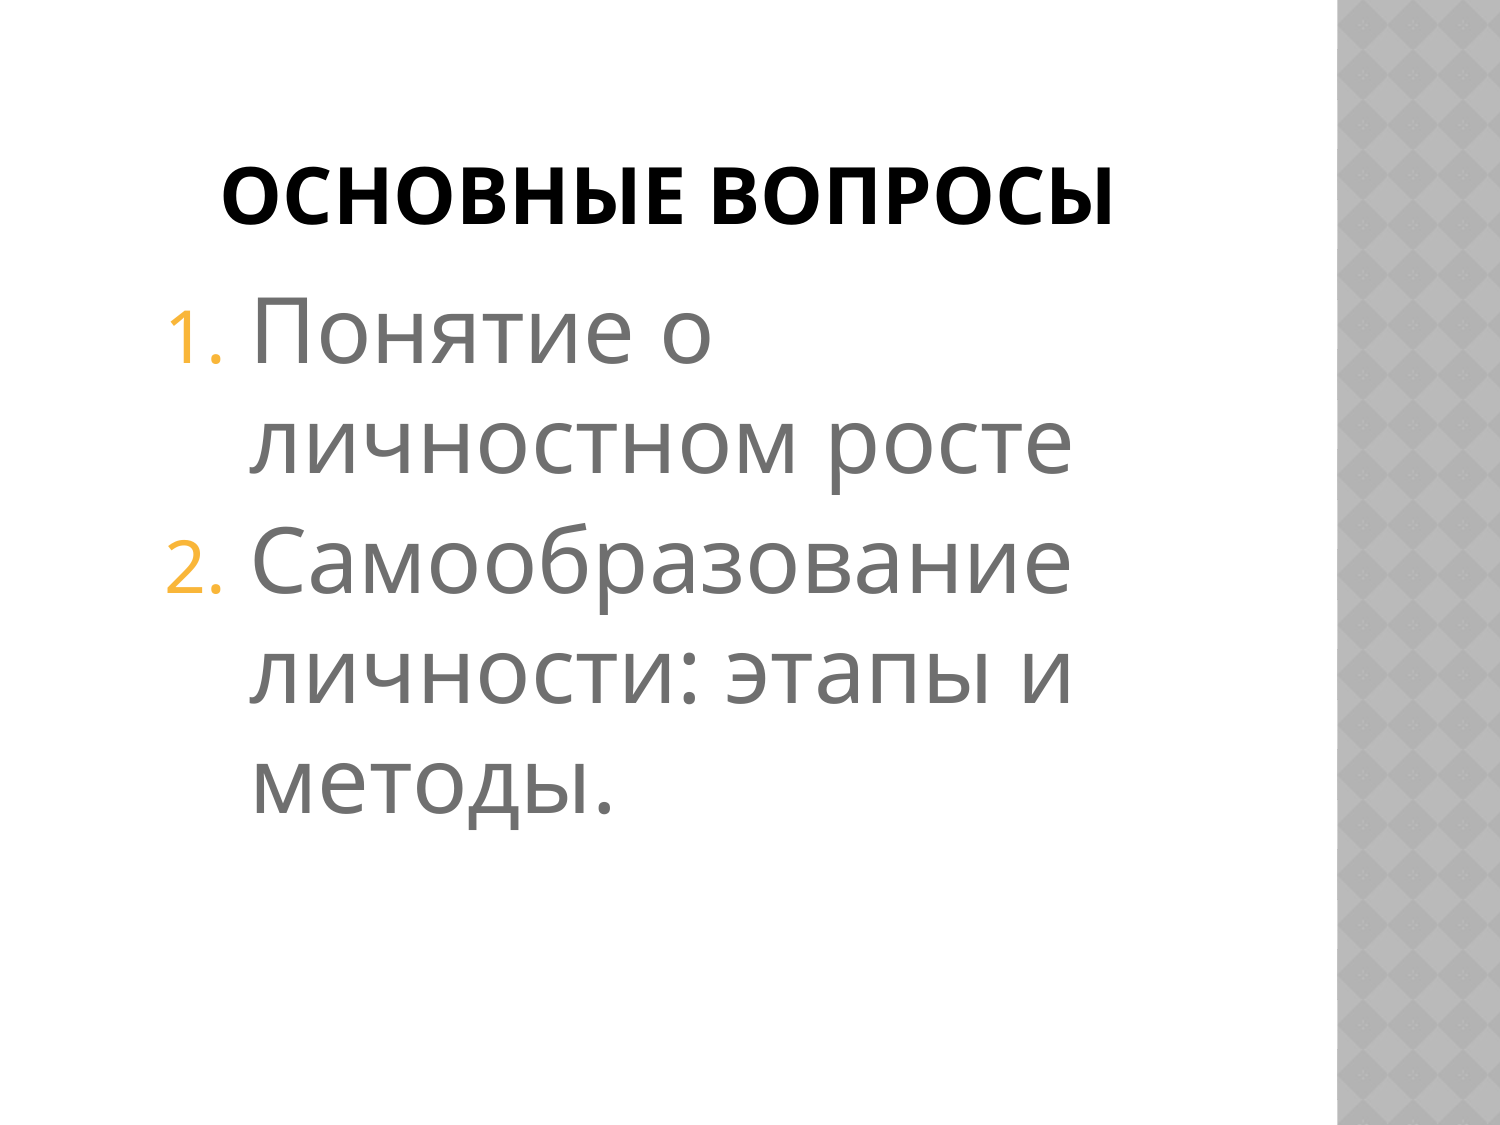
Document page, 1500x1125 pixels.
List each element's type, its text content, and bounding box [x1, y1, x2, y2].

title Основные вопросы [75, 52, 1263, 240]
list Понятие о личностном росте Самообразование личности: этапы и методы. [75, 264, 1263, 1059]
